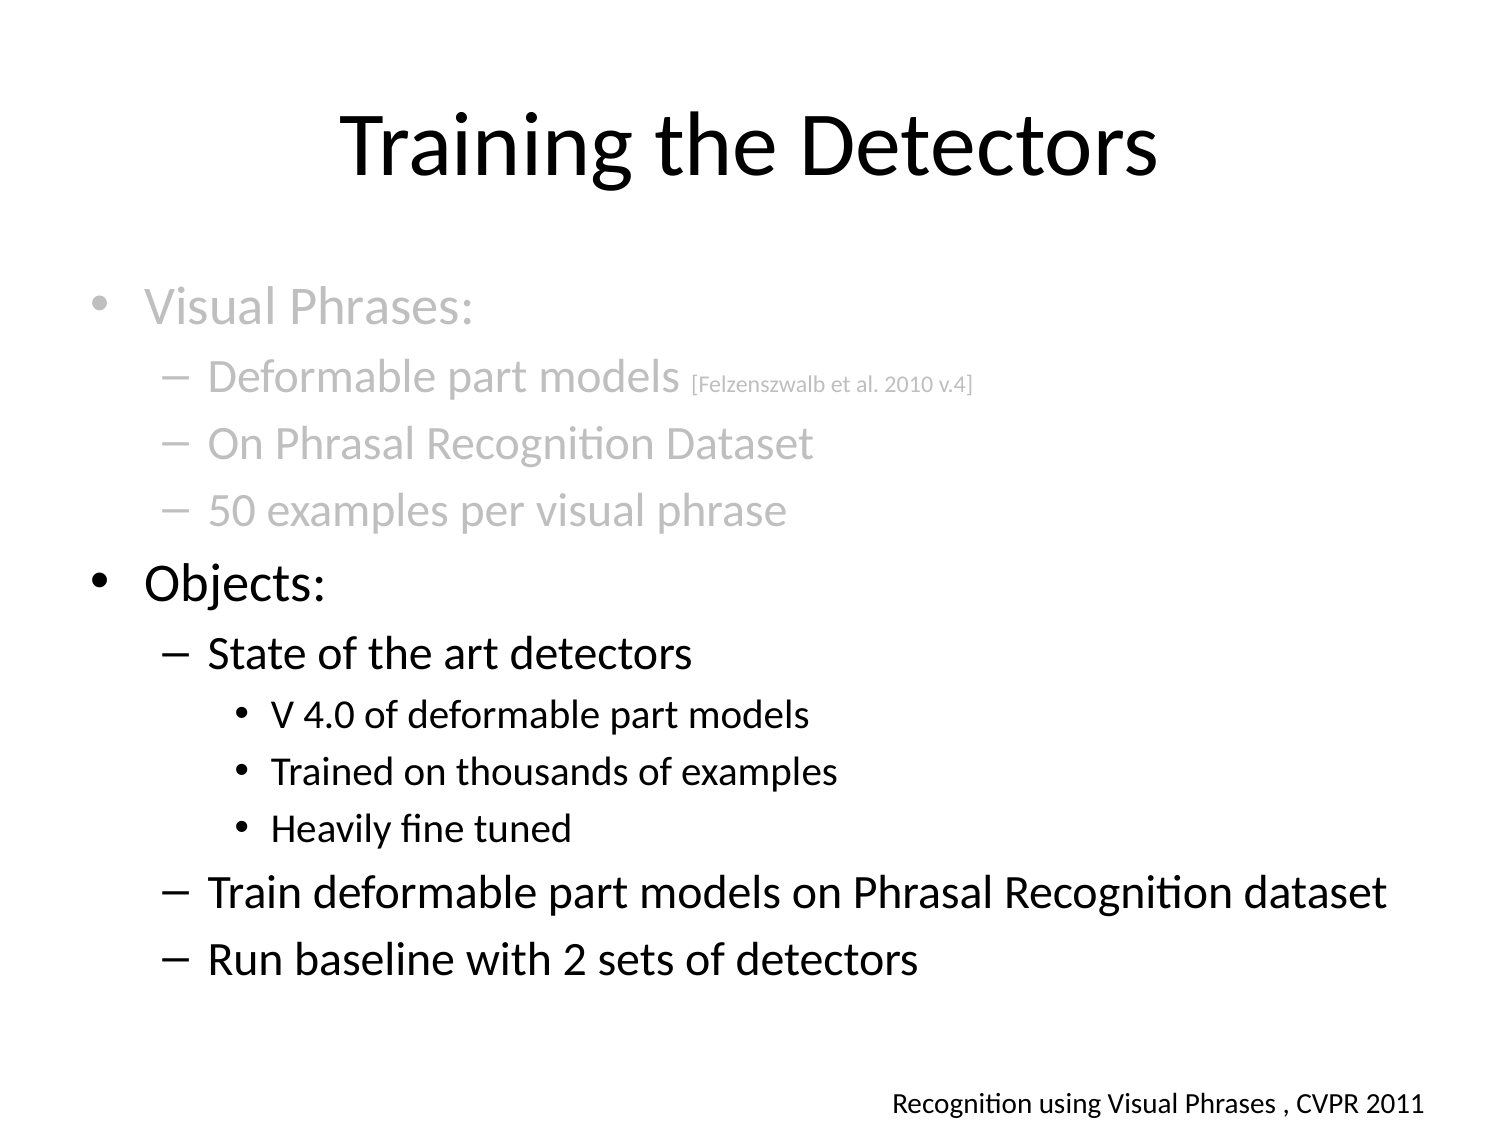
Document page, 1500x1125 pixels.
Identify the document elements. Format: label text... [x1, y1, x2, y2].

list Visual Phrases: Deformable part models [Felzenszwalb et al. 2010 v.4] On Phrasal Recognition Dataset 50 examples per visual phrase Objects: State of the art detectors V 4.0 of deformable part models Trained on thousands of examples Heavily fine tuned Train deformable part models on Phrasal Recognition dataset Run baseline with 2 sets of detectors [75, 262, 1425, 1005]
title Training the Detectors [75, 45, 1425, 233]
text_box Recognition using Visual Phrases , CVPR 2011 [877, 1077, 1500, 1125]
